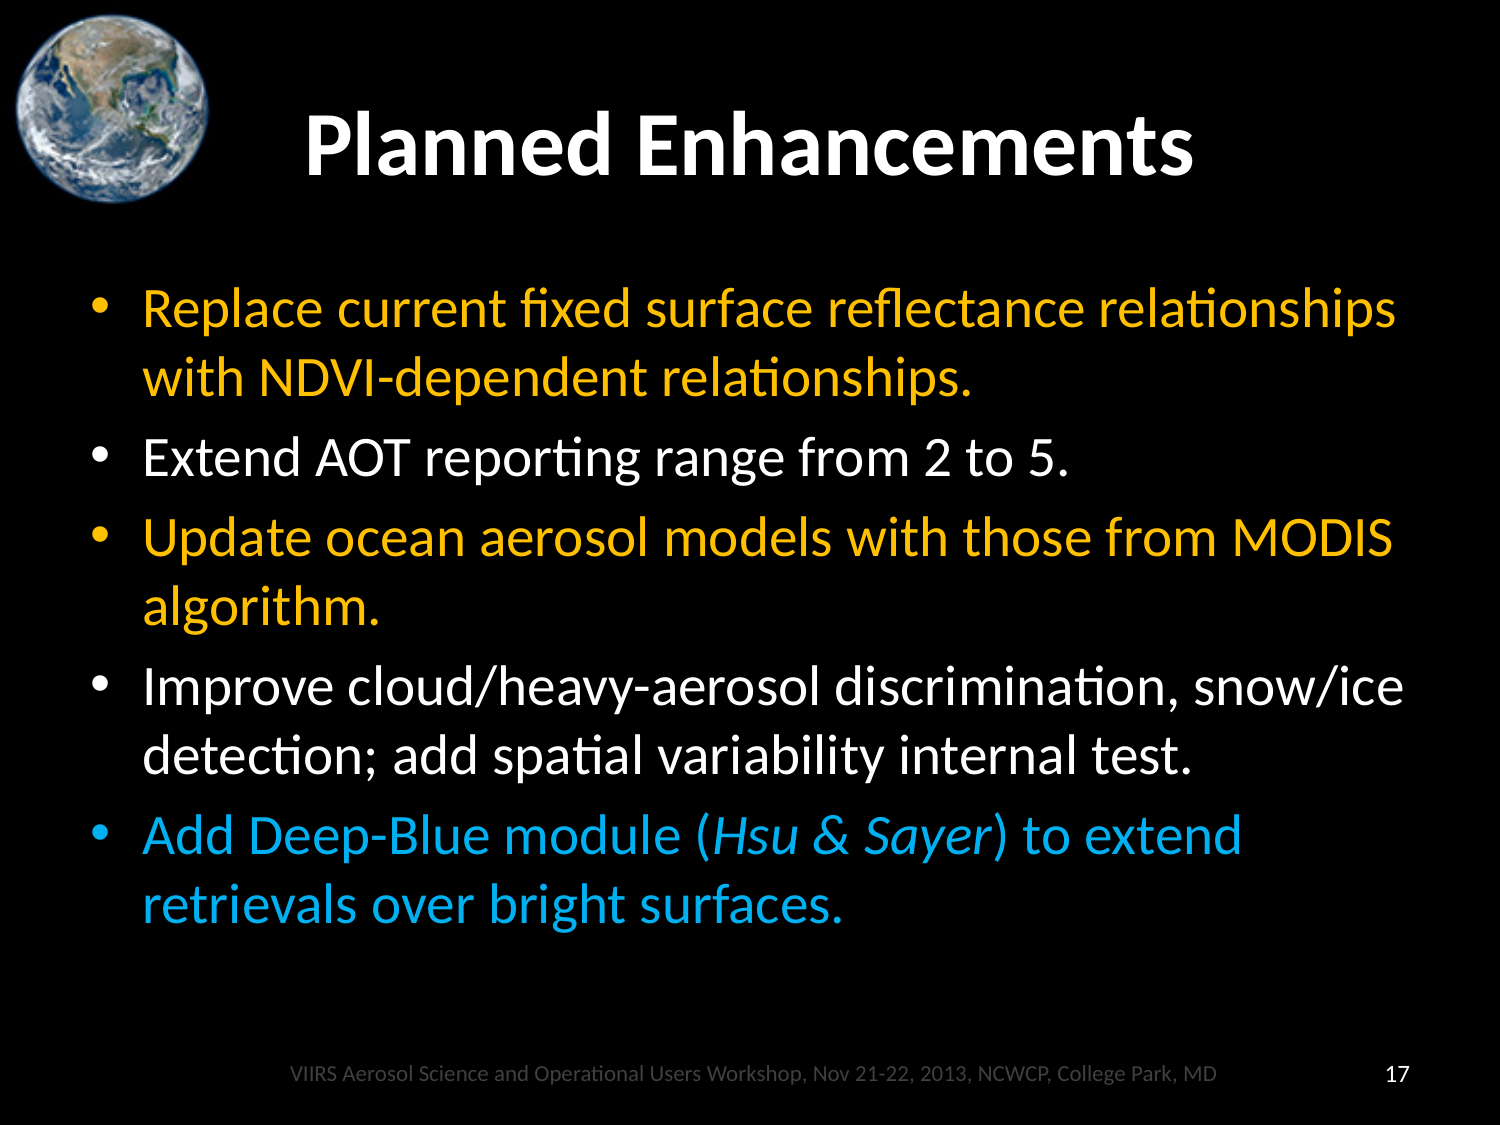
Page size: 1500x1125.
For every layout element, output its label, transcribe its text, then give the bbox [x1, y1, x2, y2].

title Planned Enhancements [75, 45, 1425, 233]
footer VIIRS Aerosol Science and Operational Users Workshop, Nov 21-22, 2013, NCWCP, College Park, MD [275, 1042, 1238, 1103]
picture [0, 0, 225, 225]
list Replace current fixed surface reflectance relationships with NDVI-dependent relationships. Extend AOT reporting range from 2 to 5. Update ocean aerosol models with those from MODIS algorithm. Improve cloud/heavy-aerosol discrimination, snow/ice detection; add spatial variability internal test. Add Deep-Blue module (Hsu & Sayer) to extend retrievals over bright surfaces. [75, 262, 1425, 1005]
slide_number 17 [1262, 1042, 1425, 1103]
